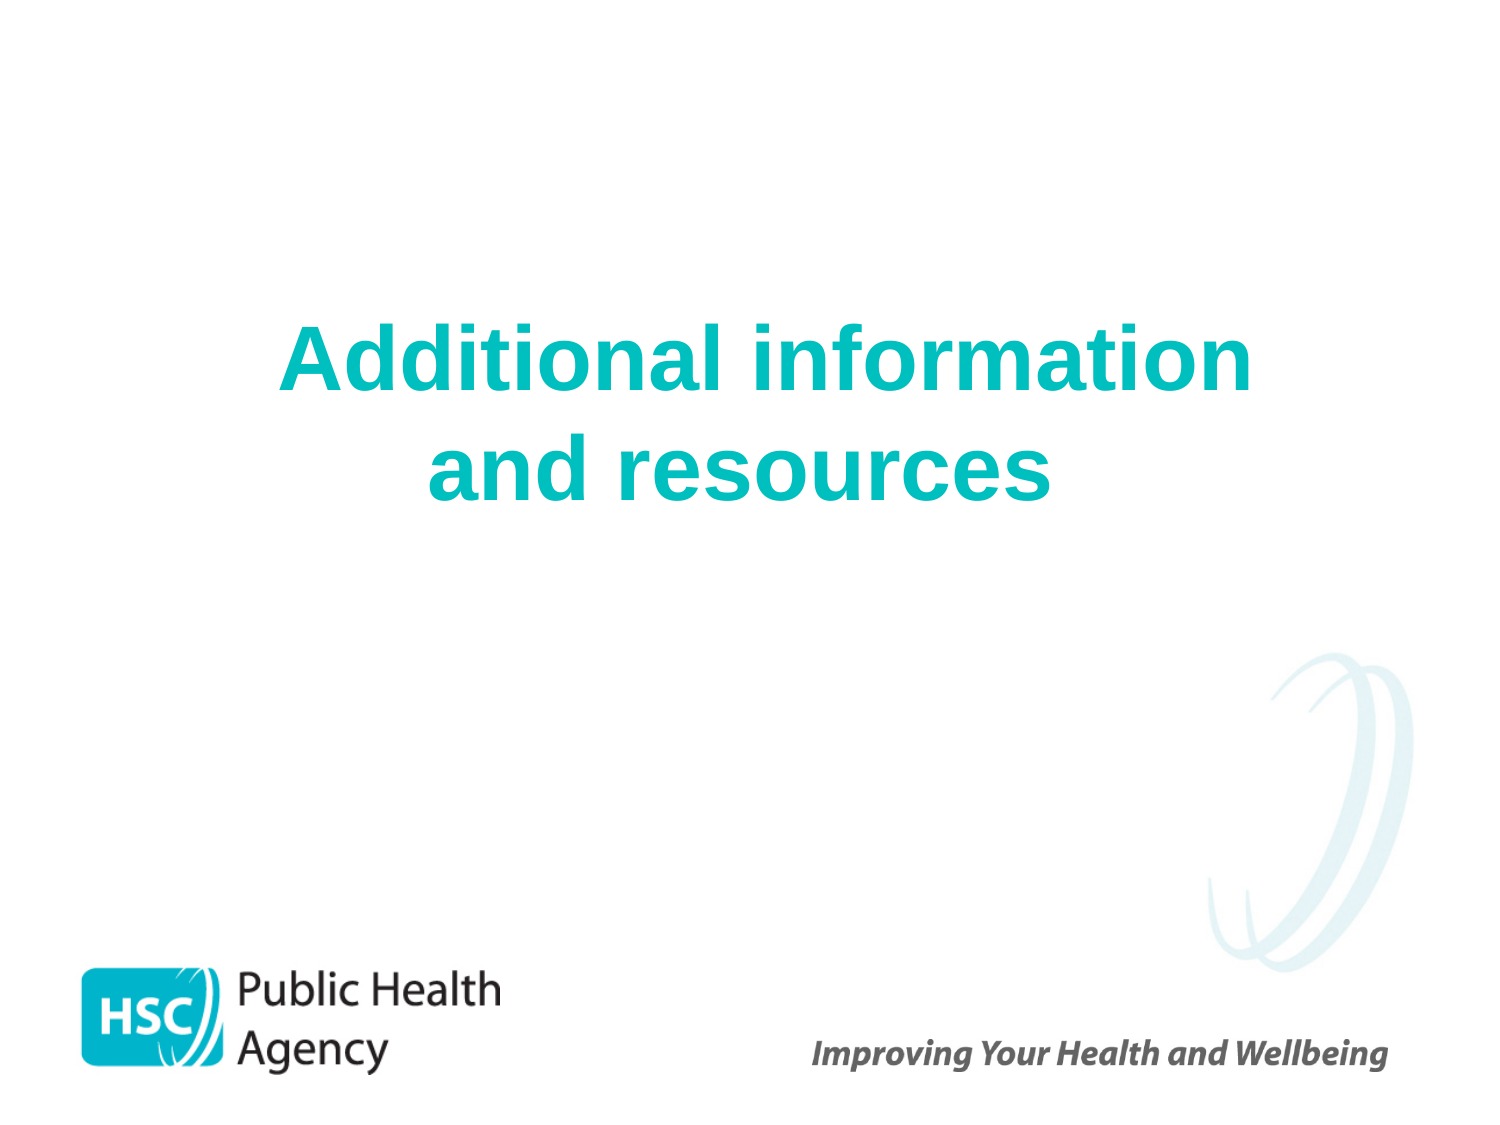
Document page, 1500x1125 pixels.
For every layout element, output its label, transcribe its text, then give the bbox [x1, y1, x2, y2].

title Additional information and resources [112, 208, 1438, 610]
picture [812, 1039, 1388, 1072]
picture [1187, 649, 1417, 978]
picture [75, 962, 500, 1075]
